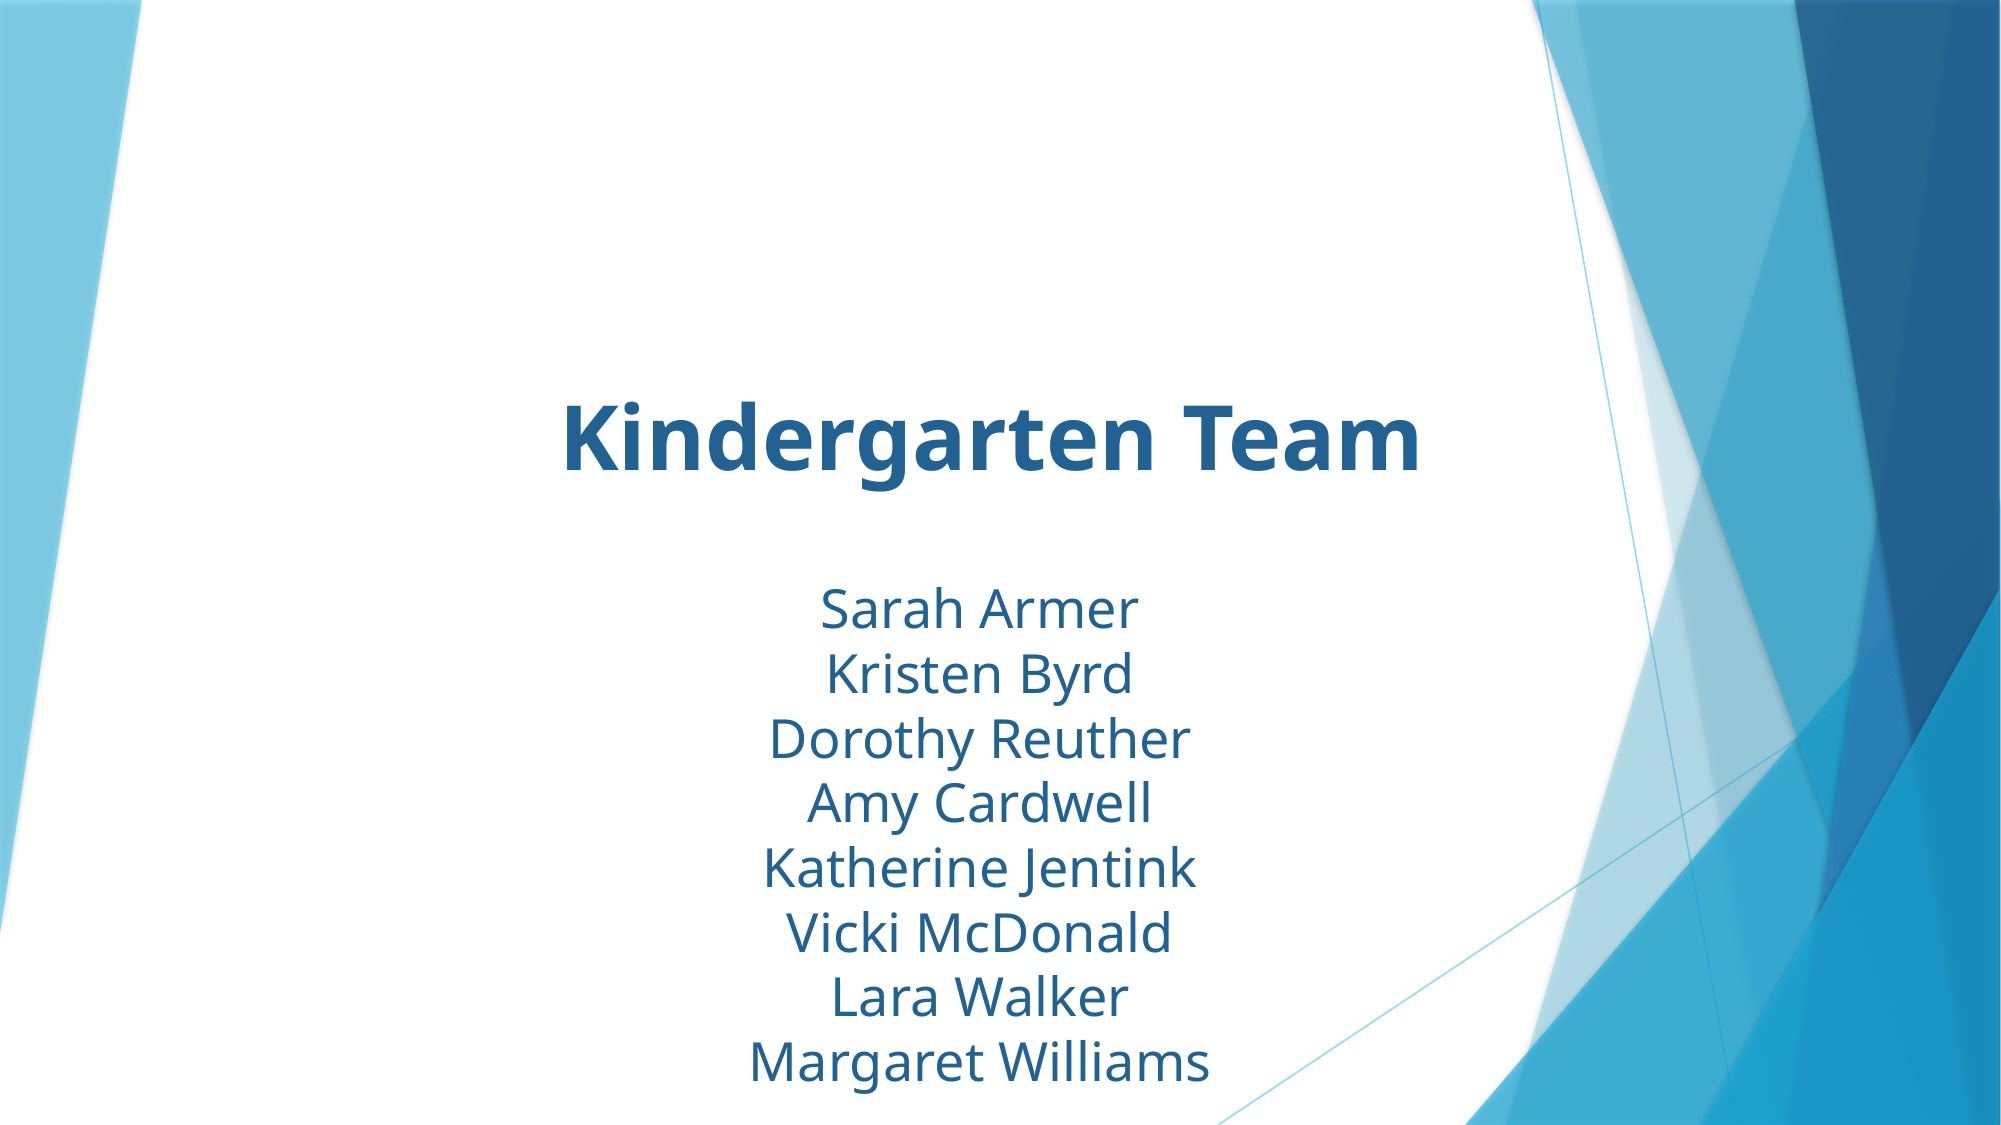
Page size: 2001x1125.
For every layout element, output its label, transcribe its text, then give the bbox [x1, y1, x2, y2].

title Kindergarten Team Sarah Armer Kristen Byrd Dorothy Reuther Amy Cardwell Katherine Jentink Vicki McDonald Lara Walker Margaret Williams [55, 257, 1906, 1125]
